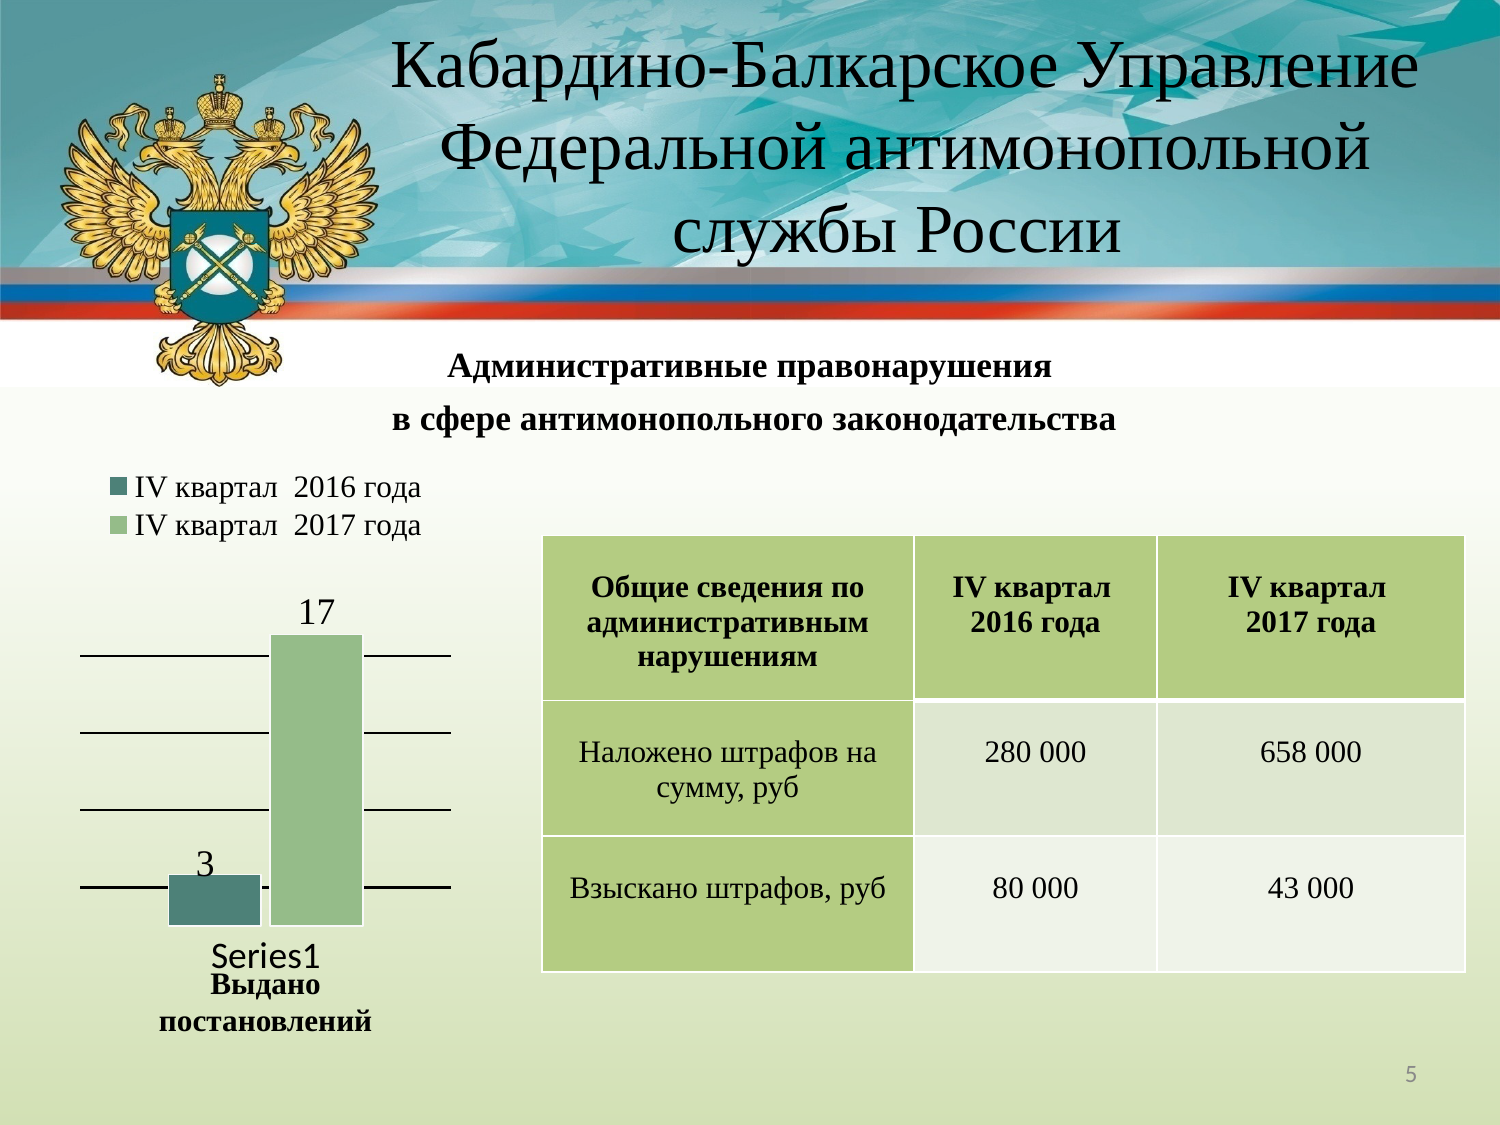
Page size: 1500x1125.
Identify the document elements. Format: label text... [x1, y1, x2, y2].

table_cell Взыскано штрафов, руб [543, 837, 913, 971]
table_cell 658 000 [1158, 703, 1464, 835]
slide_number 5 [1394, 1050, 1426, 1096]
table_cell 280 000 [915, 703, 1156, 835]
table_header Общие сведения по административным нарушениям [543, 536, 913, 700]
picture [0, 0, 1500, 387]
table_header IV квартал 2016 года [915, 536, 1156, 698]
table_header IV квартал 2017 года [1158, 536, 1464, 698]
text_box Выдано постановлений [151, 995, 380, 1046]
chart [38, 464, 493, 995]
table_cell 43 000 [1158, 837, 1464, 971]
table_cell Наложено штрафов на сумму, руб [543, 701, 913, 835]
text_box Административные правонарушения в сфере антимонопольного законодательства [5, 387, 1494, 446]
table_cell 80 000 [915, 837, 1156, 971]
